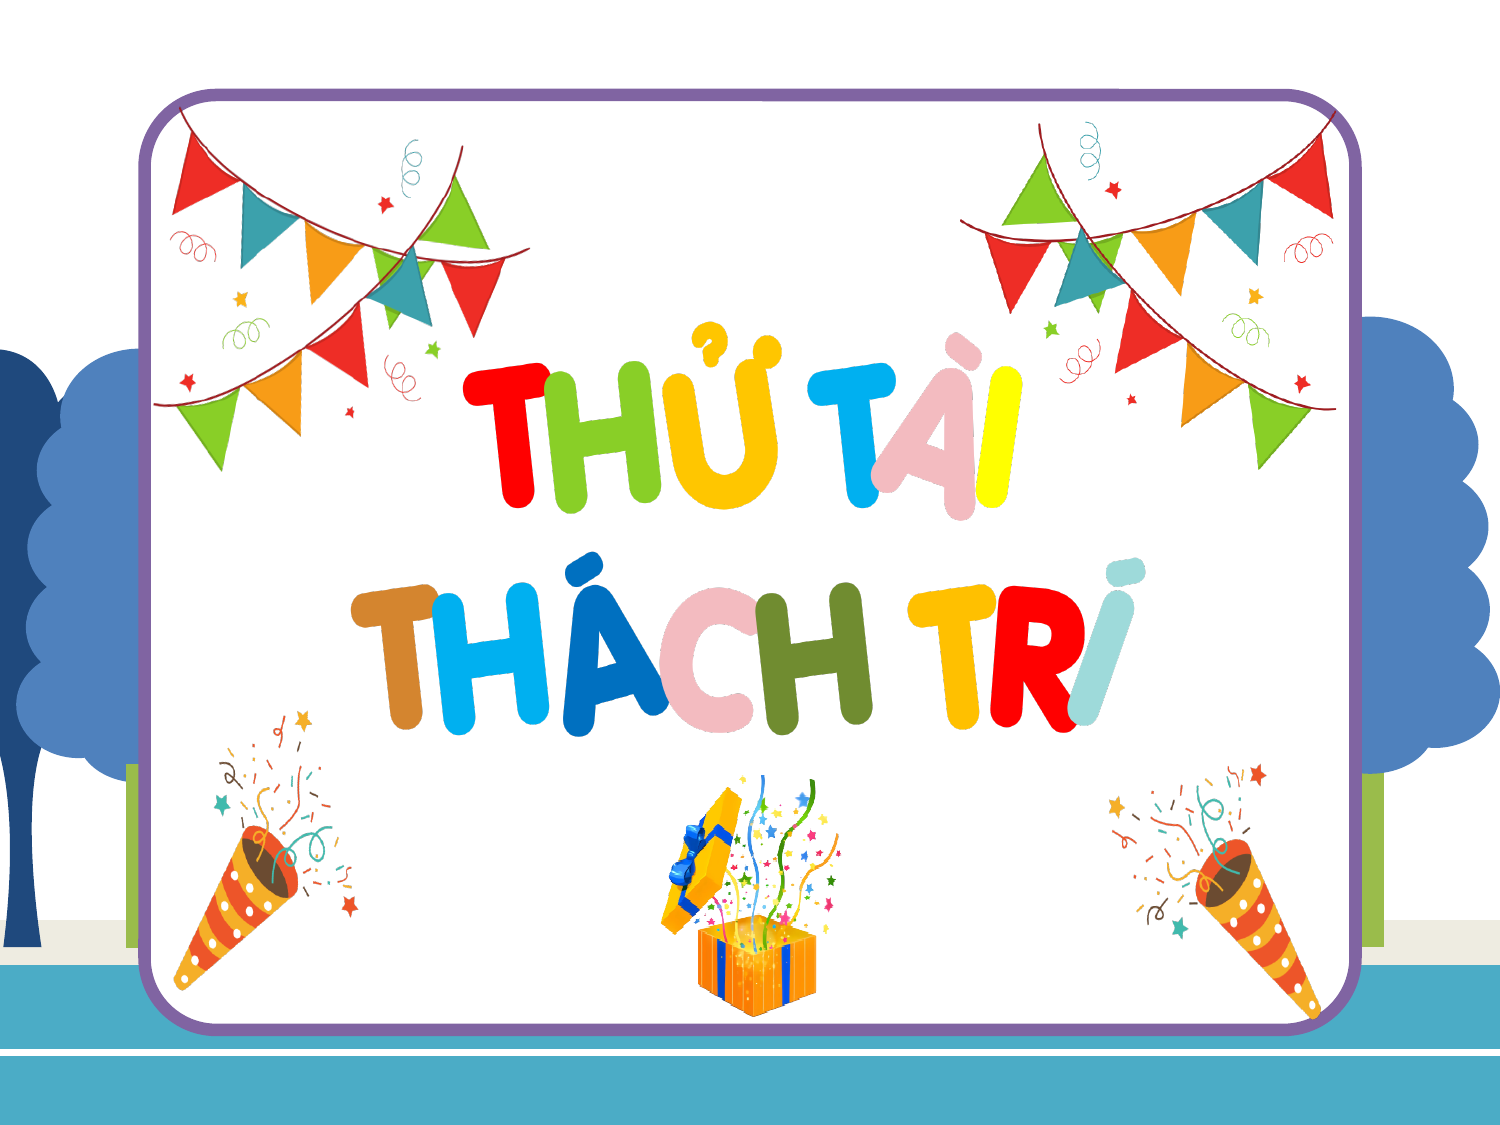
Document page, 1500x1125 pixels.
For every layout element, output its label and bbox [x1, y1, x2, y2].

picture [94, 0, 1410, 1072]
